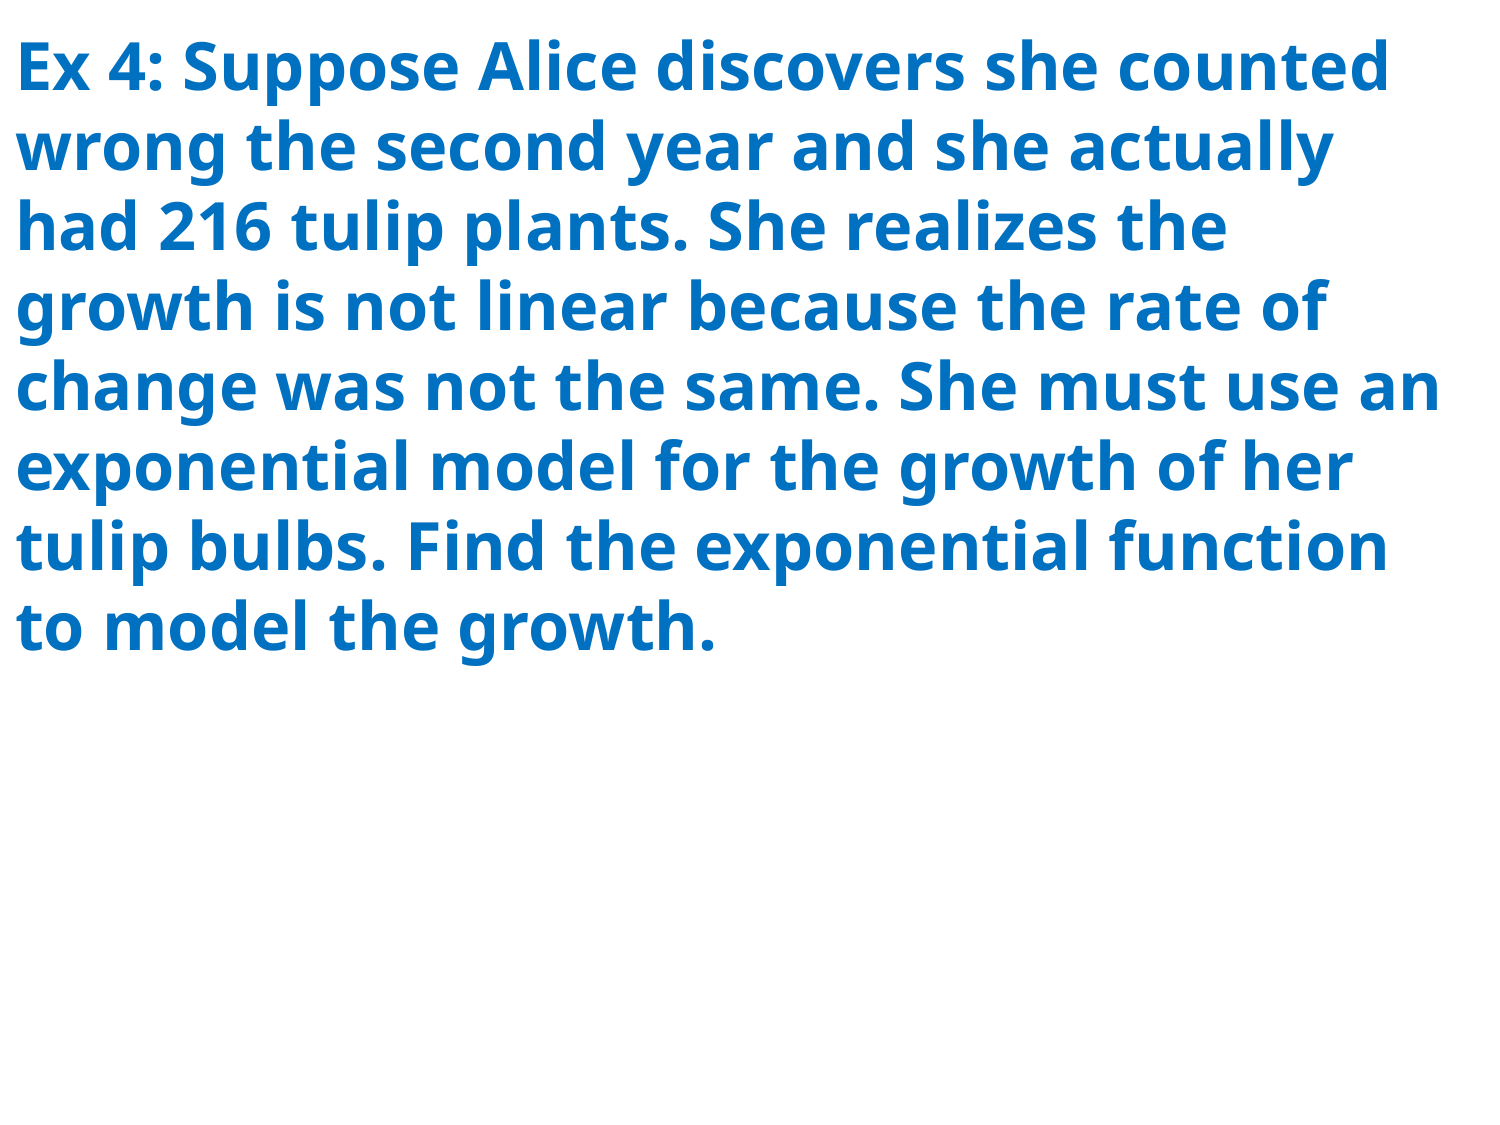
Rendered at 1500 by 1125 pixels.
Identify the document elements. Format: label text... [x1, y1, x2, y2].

title Ex 4: Suppose Alice discovers she counted wrong the second year and she actually had 216 tulip plants. She realizes the growth is not linear because the rate of change was not the same. She must use an exponential model for the growth of her tulip bulbs. Find the exponential function to model the growth. [0, 0, 1488, 688]
